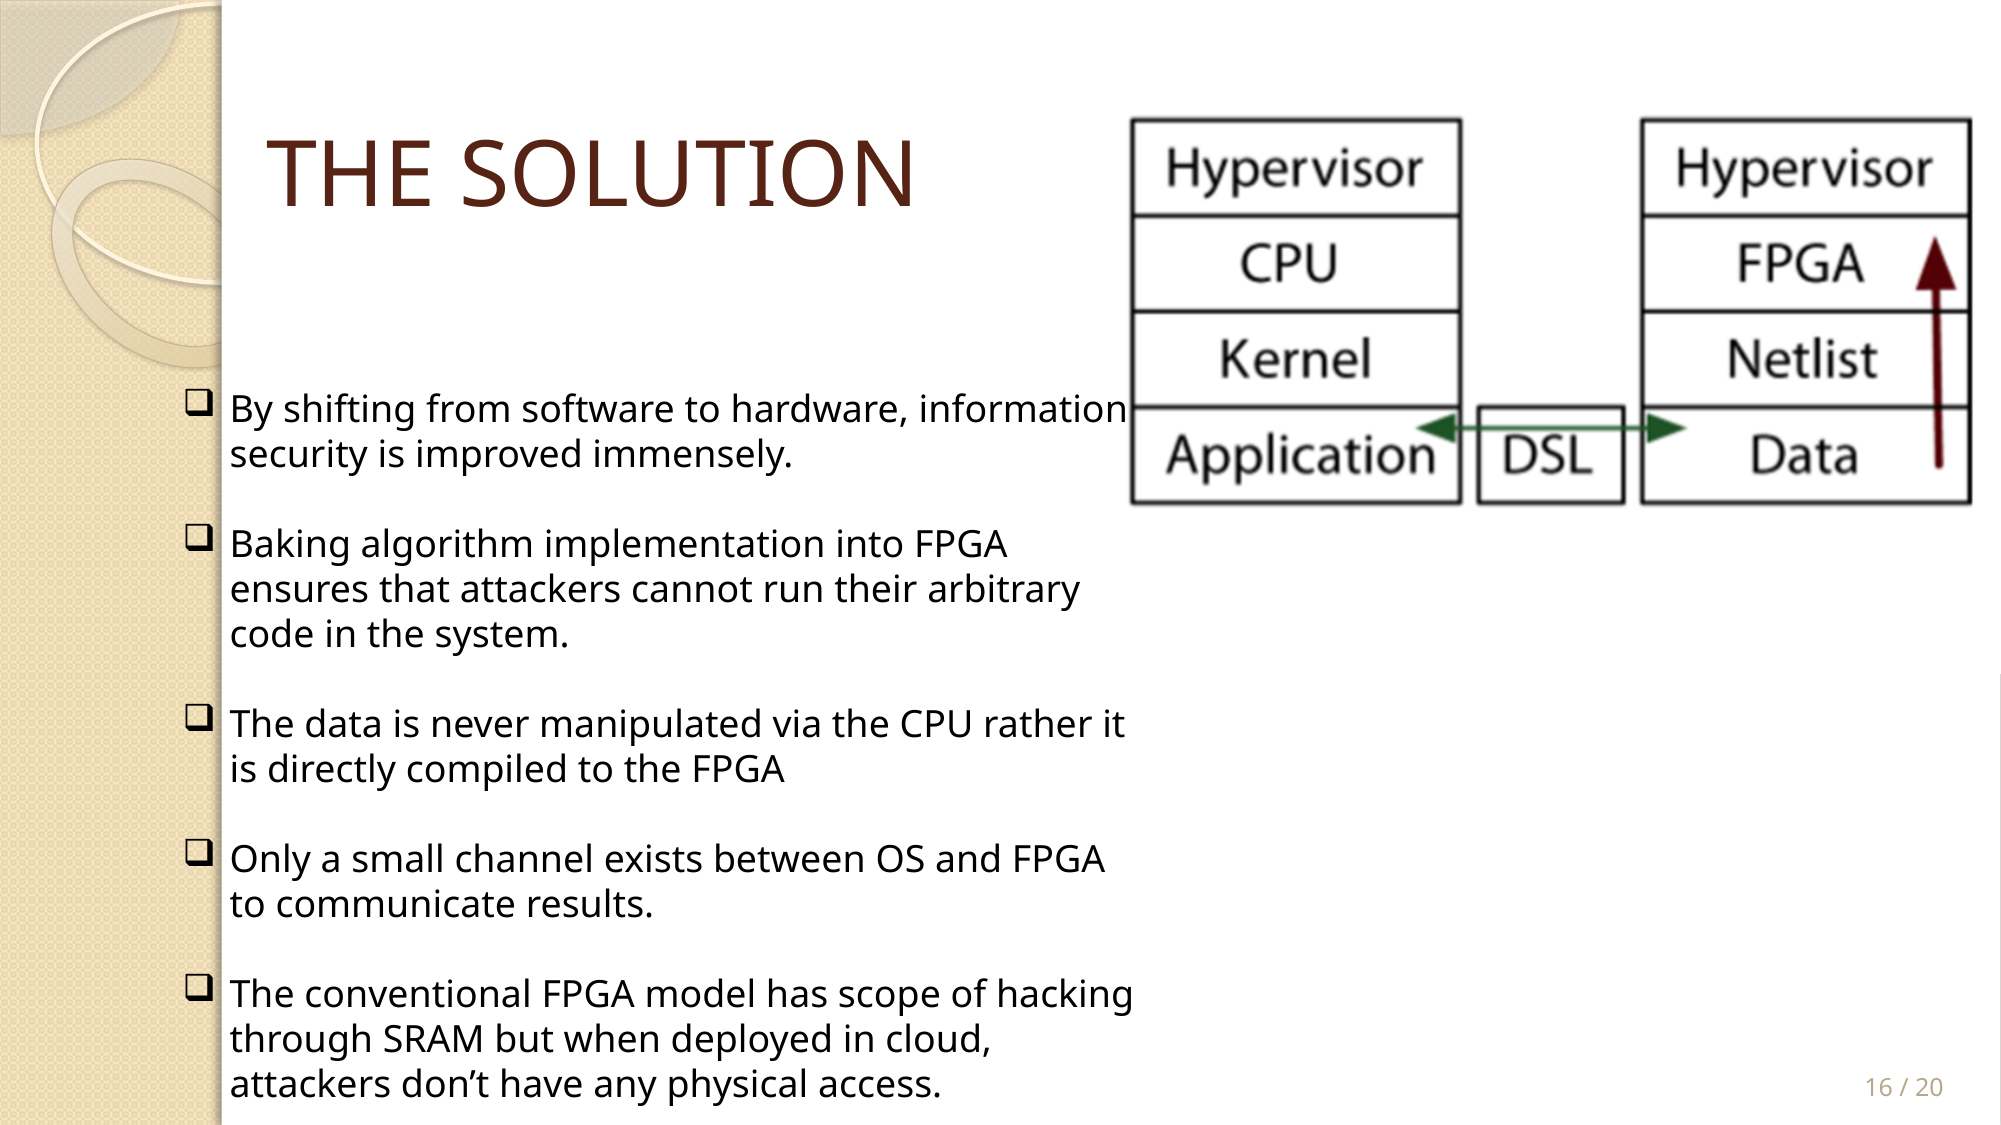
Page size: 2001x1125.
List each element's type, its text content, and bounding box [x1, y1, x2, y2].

title THE SOLUTION [251, 65, 1089, 274]
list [1096, 0, 2000, 674]
text_box By shifting from software to hardware, information security is improved immensely. Baking algorithm implementation into FPGA ensures that attackers cannot run their arbitrary code in the system. The data is never manipulated via the CPU rather it is directly compiled to the FPGA Only a small channel exists between OS and FPGA to communicate results. The conventional FPGA model has scope of hacking through SRAM but when deployed in cloud, attackers don’t have any physical access. [167, 377, 1155, 1125]
slide_number 16 / 20 [1823, 1034, 1984, 1113]
